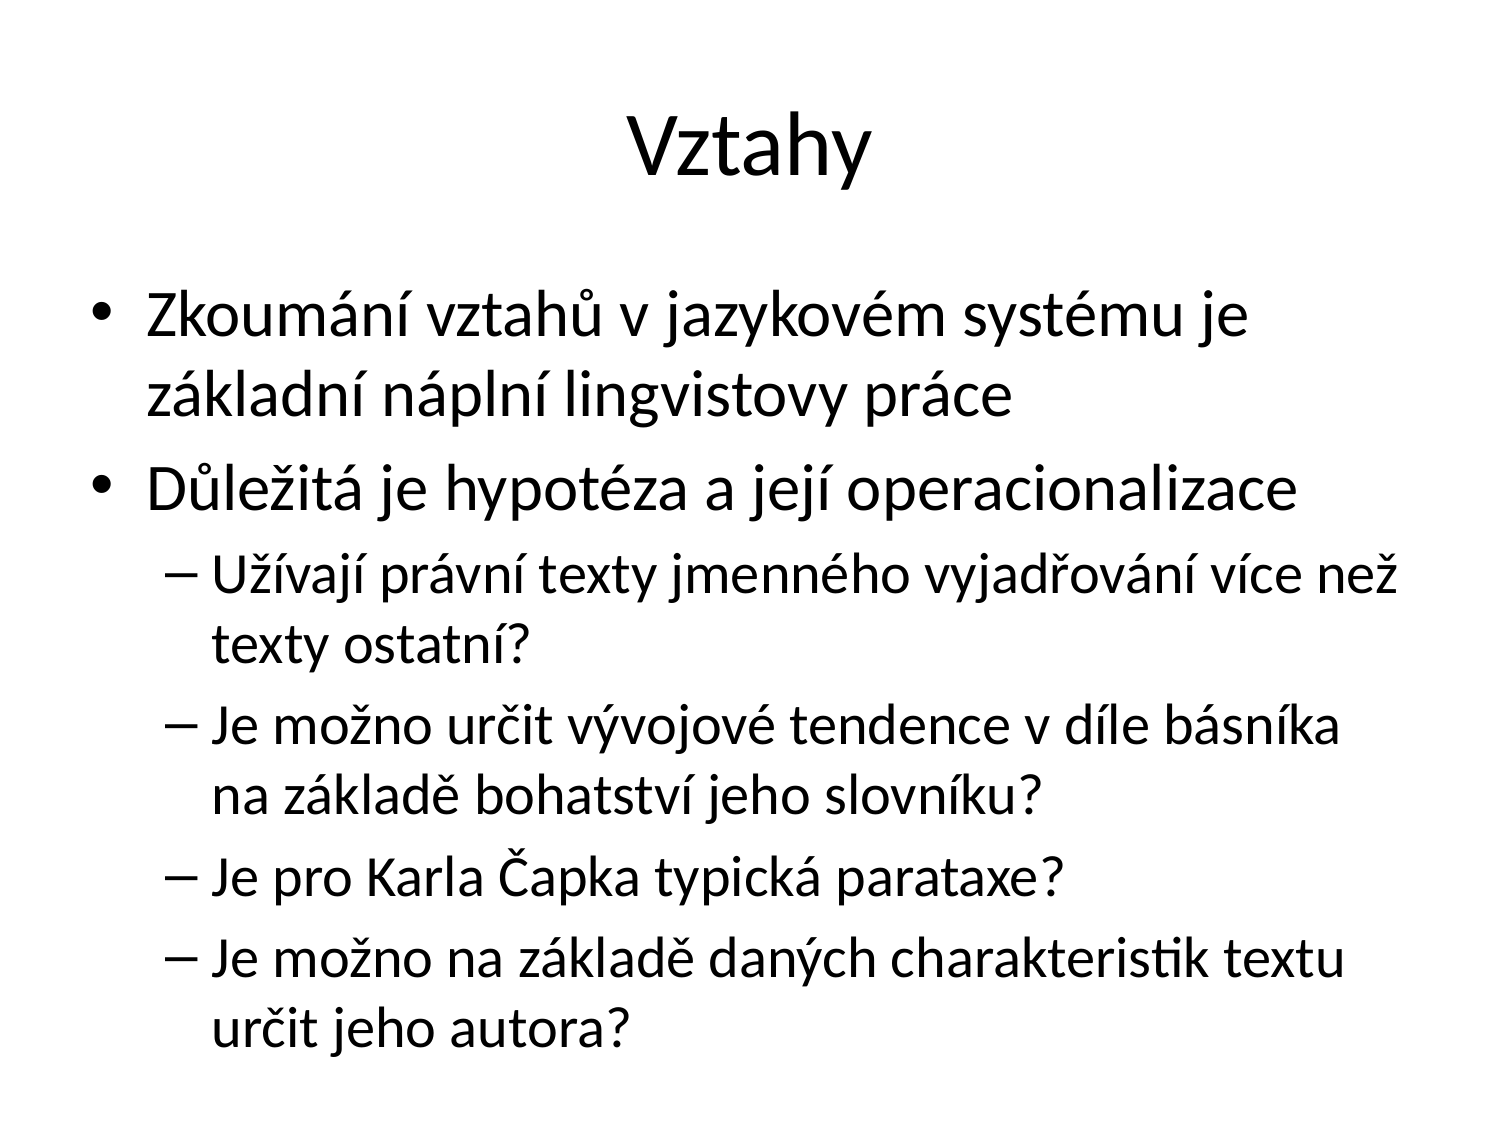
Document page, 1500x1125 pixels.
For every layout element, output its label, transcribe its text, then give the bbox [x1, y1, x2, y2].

title Vztahy [75, 45, 1425, 233]
list Zkoumání vztahů v jazykovém systému je základní náplní lingvistovy práce Důležitá je hypotéza a její operacionalizace Užívají právní texty jmenného vyjadřování více než texty ostatní? Je možno určit vývojové tendence v díle básníka na základě bohatství jeho slovníku? Je pro Karla Čapka typická parataxe? Je možno na základě daných charakteristik textu určit jeho autora? [75, 262, 1425, 1125]
